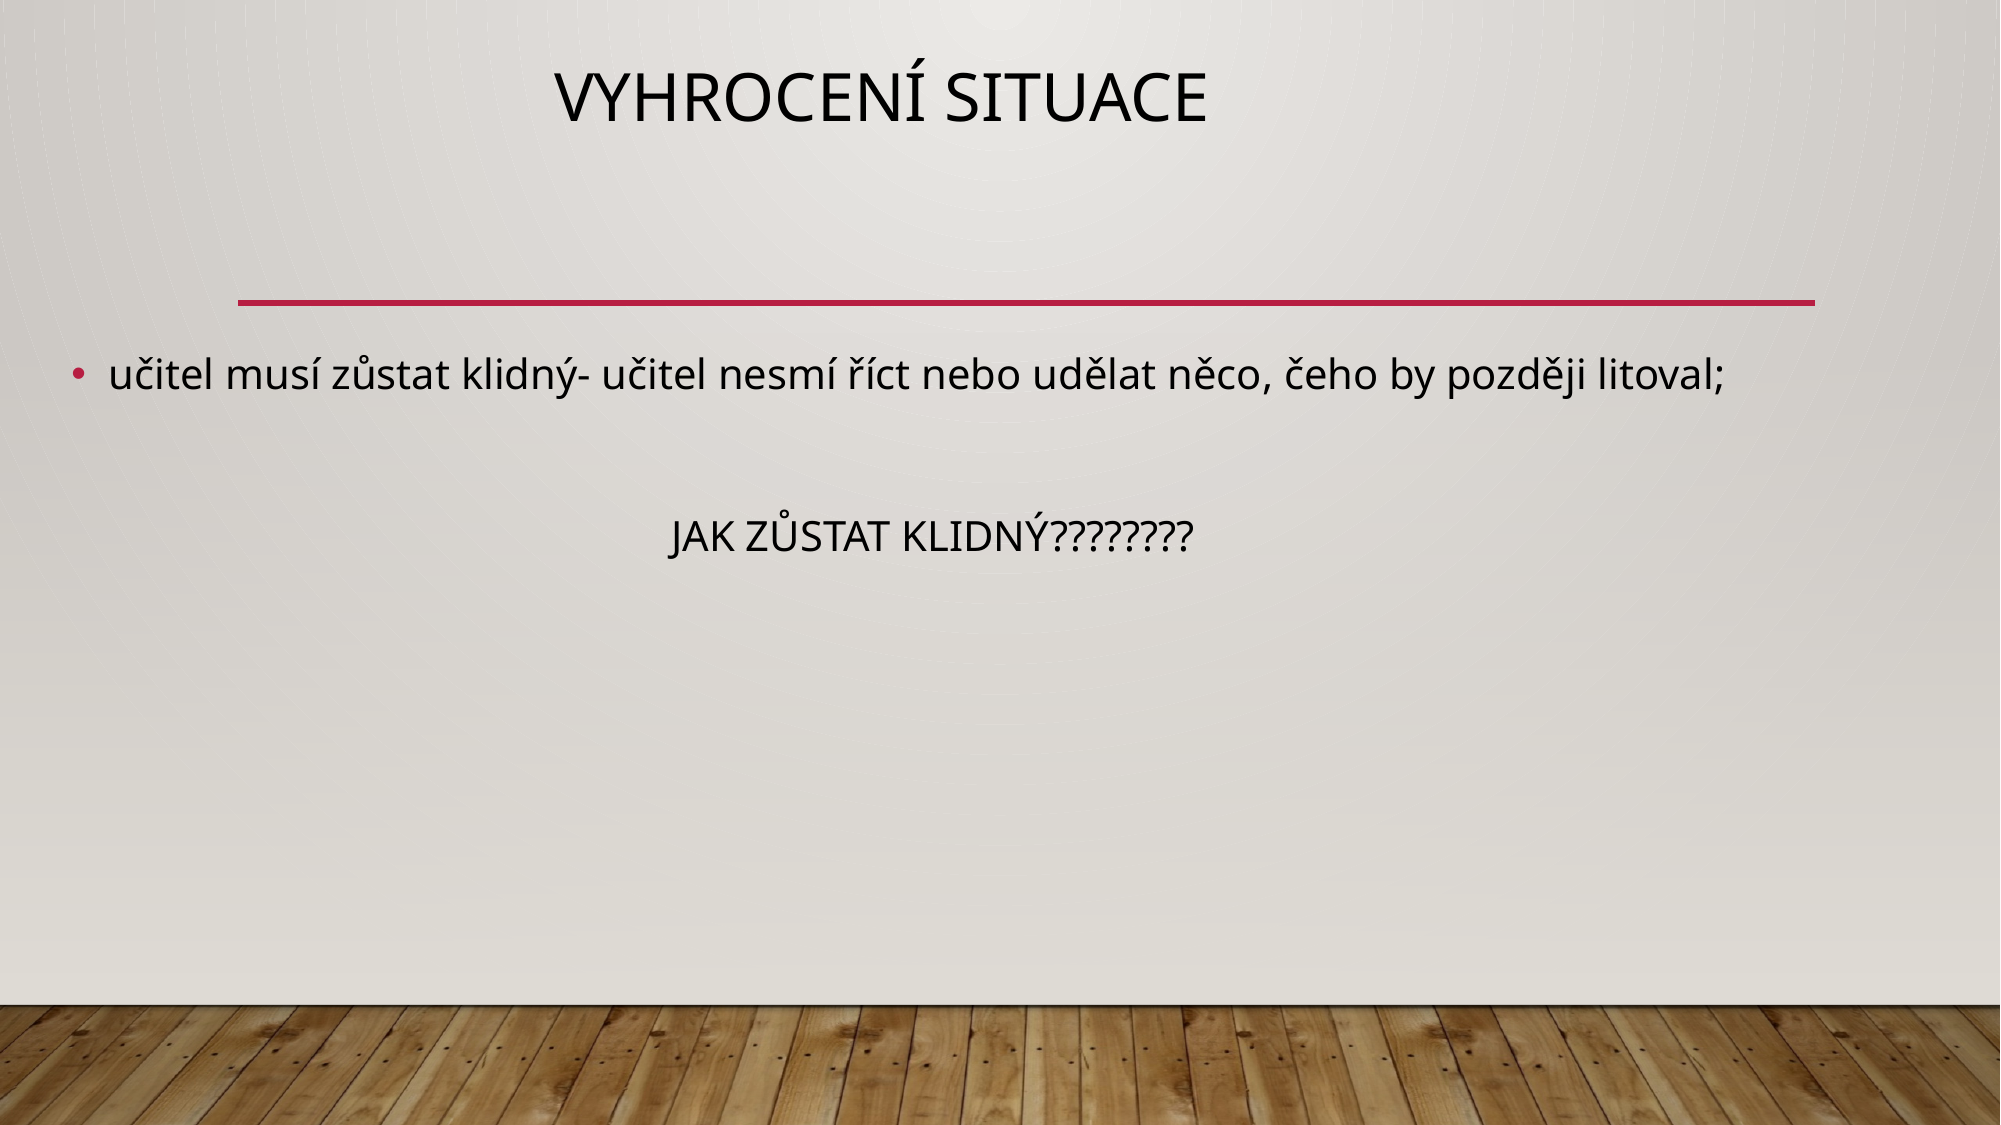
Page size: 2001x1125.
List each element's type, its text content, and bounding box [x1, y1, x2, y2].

picture [0, 1005, 2000, 1125]
list učitel musí zůstat klidný- učitel nesmí říct nebo udělat něco, čeho by později litoval; JAK ZŮSTAT KLIDNÝ???????? [56, 330, 1814, 897]
title vyhrocení situace [103, 56, 1679, 229]
